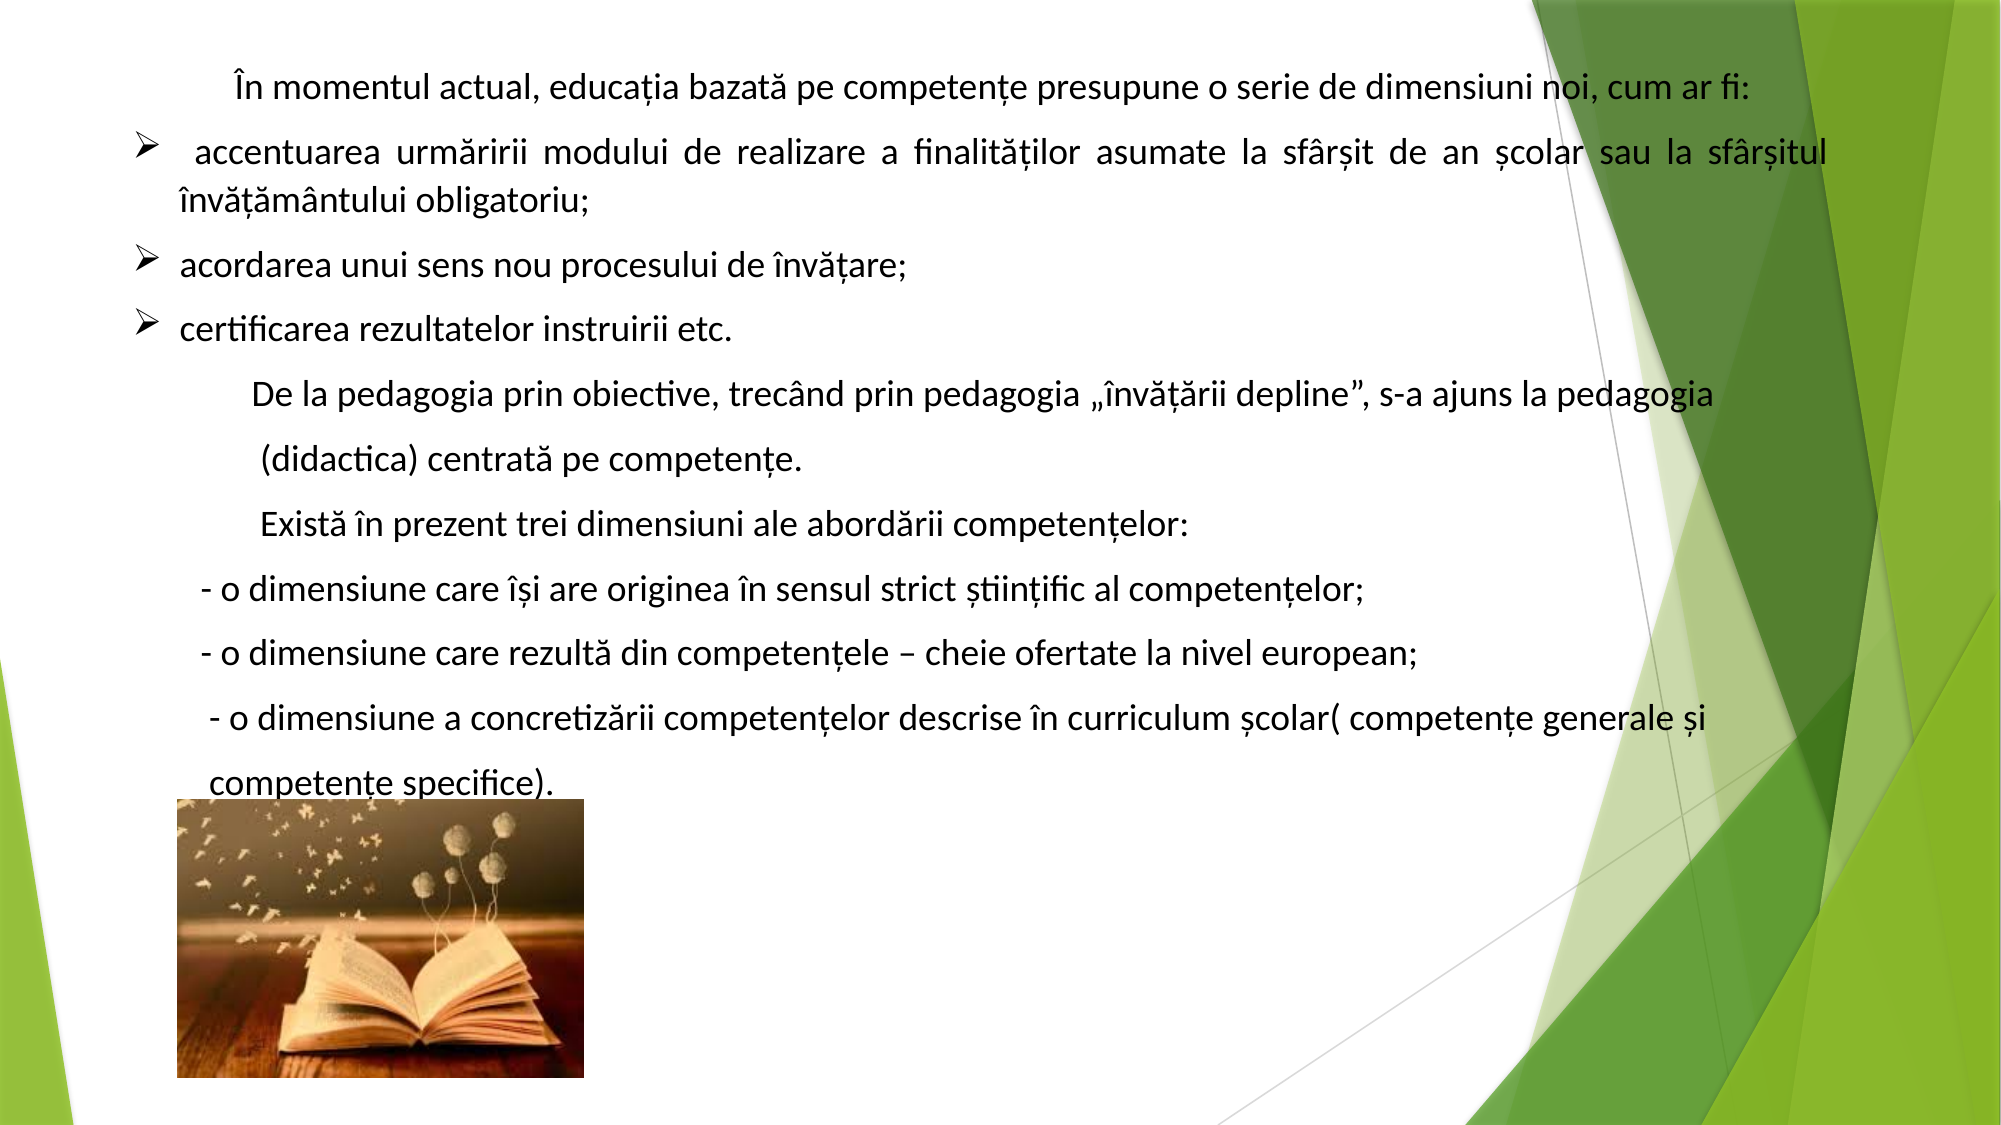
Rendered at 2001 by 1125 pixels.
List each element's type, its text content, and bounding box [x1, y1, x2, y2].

text_box În momentul actual, educaţia bazată pe competenţe presupune o serie de dimensiuni noi, cum ar fi: accentuarea urmăririi modului de realizare a finalităţilor asumate la sfârşit de an şcolar sau la sfârşitul învăţământului obligatoriu; acordarea unui sens nou procesului de învăţare; certificarea rezultatelor instruirii etc. De la pedagogia prin obiective, trecând prin pedagogia „învăţării depline”, s-a ajuns la pedagogia (didactica) centrată pe competenţe. Există în prezent trei dimensiuni ale abordării competenţelor: - o dimensiune care îşi are originea în sensul strict ştiinţific al competenţelor; - o dimensiune care rezultă din competenţele – cheie ofertate la nivel european; - o dimensiune a concretizării competenţelor descrise în curriculum şcolar( competenţe generale şi competenţe specifice). [117, 51, 1843, 811]
picture [177, 798, 585, 1079]
